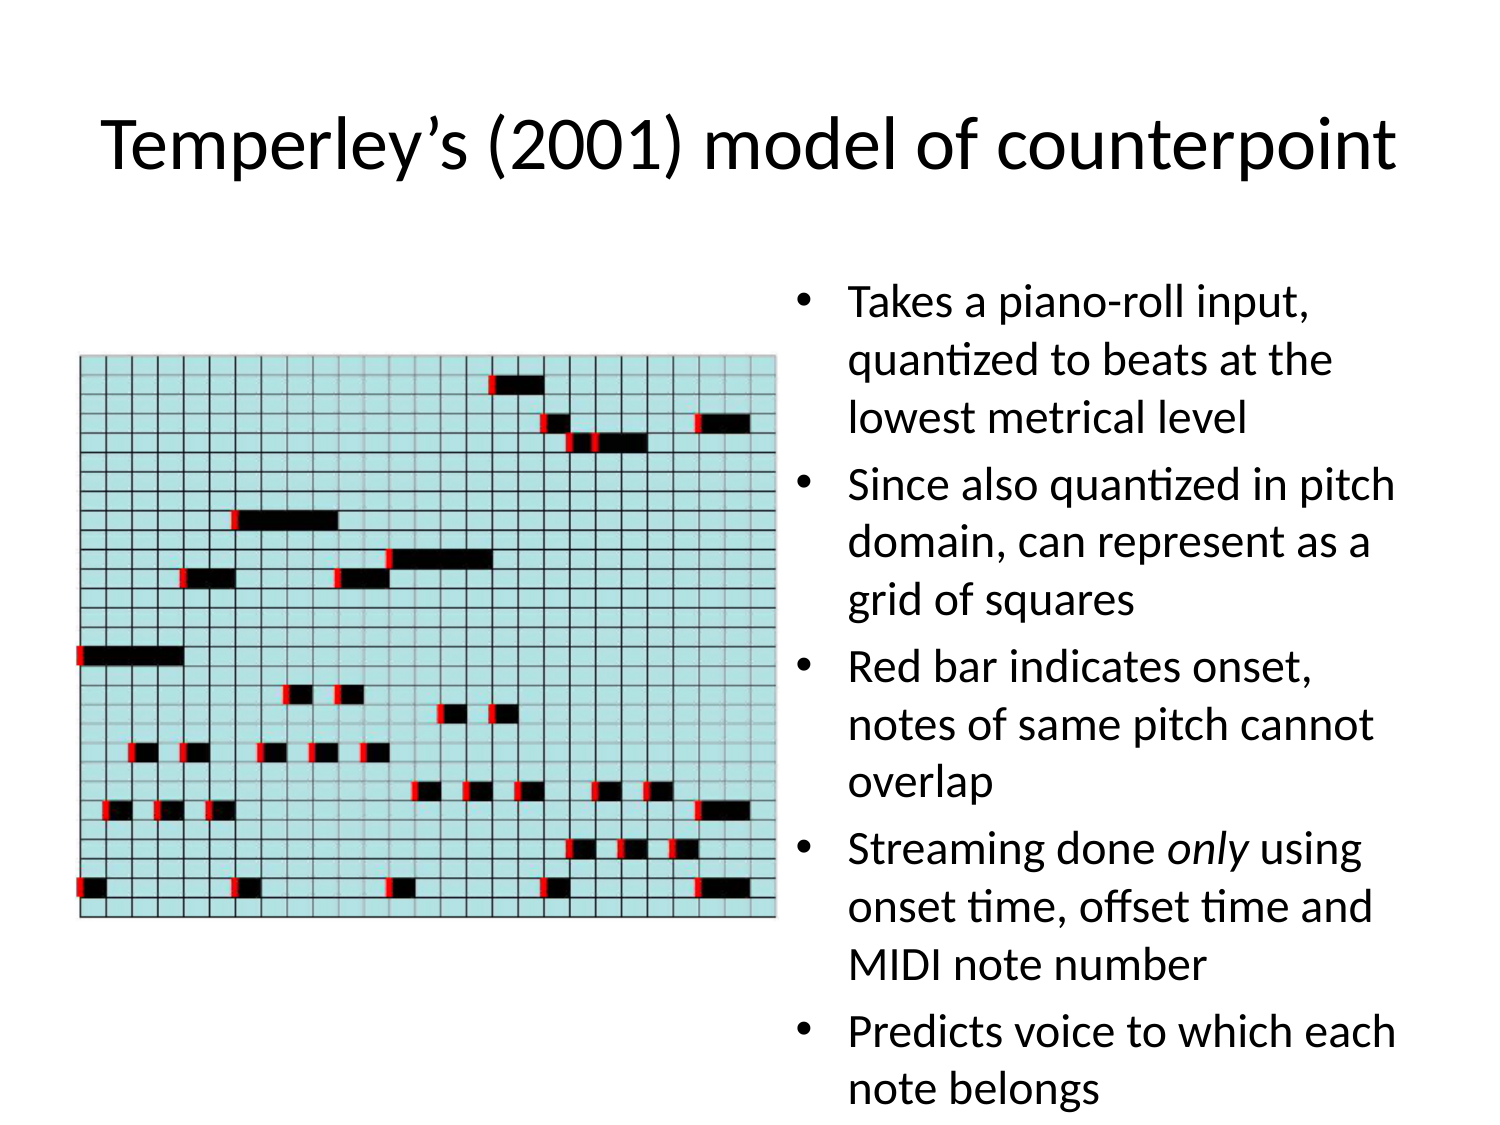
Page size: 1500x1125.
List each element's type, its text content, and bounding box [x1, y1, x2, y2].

list Takes a piano-roll input, quantized to beats at the lowest metrical level Since also quantized in pitch domain, can represent as a grid of squares Red bar indicates onset, notes of same pitch cannot overlap Streaming done only using onset time, offset time and MIDI note number Predicts voice to which each note belongs [780, 262, 1425, 1125]
title Temperley’s (2001) model of counterpoint [75, 45, 1425, 233]
picture [74, 350, 781, 923]
